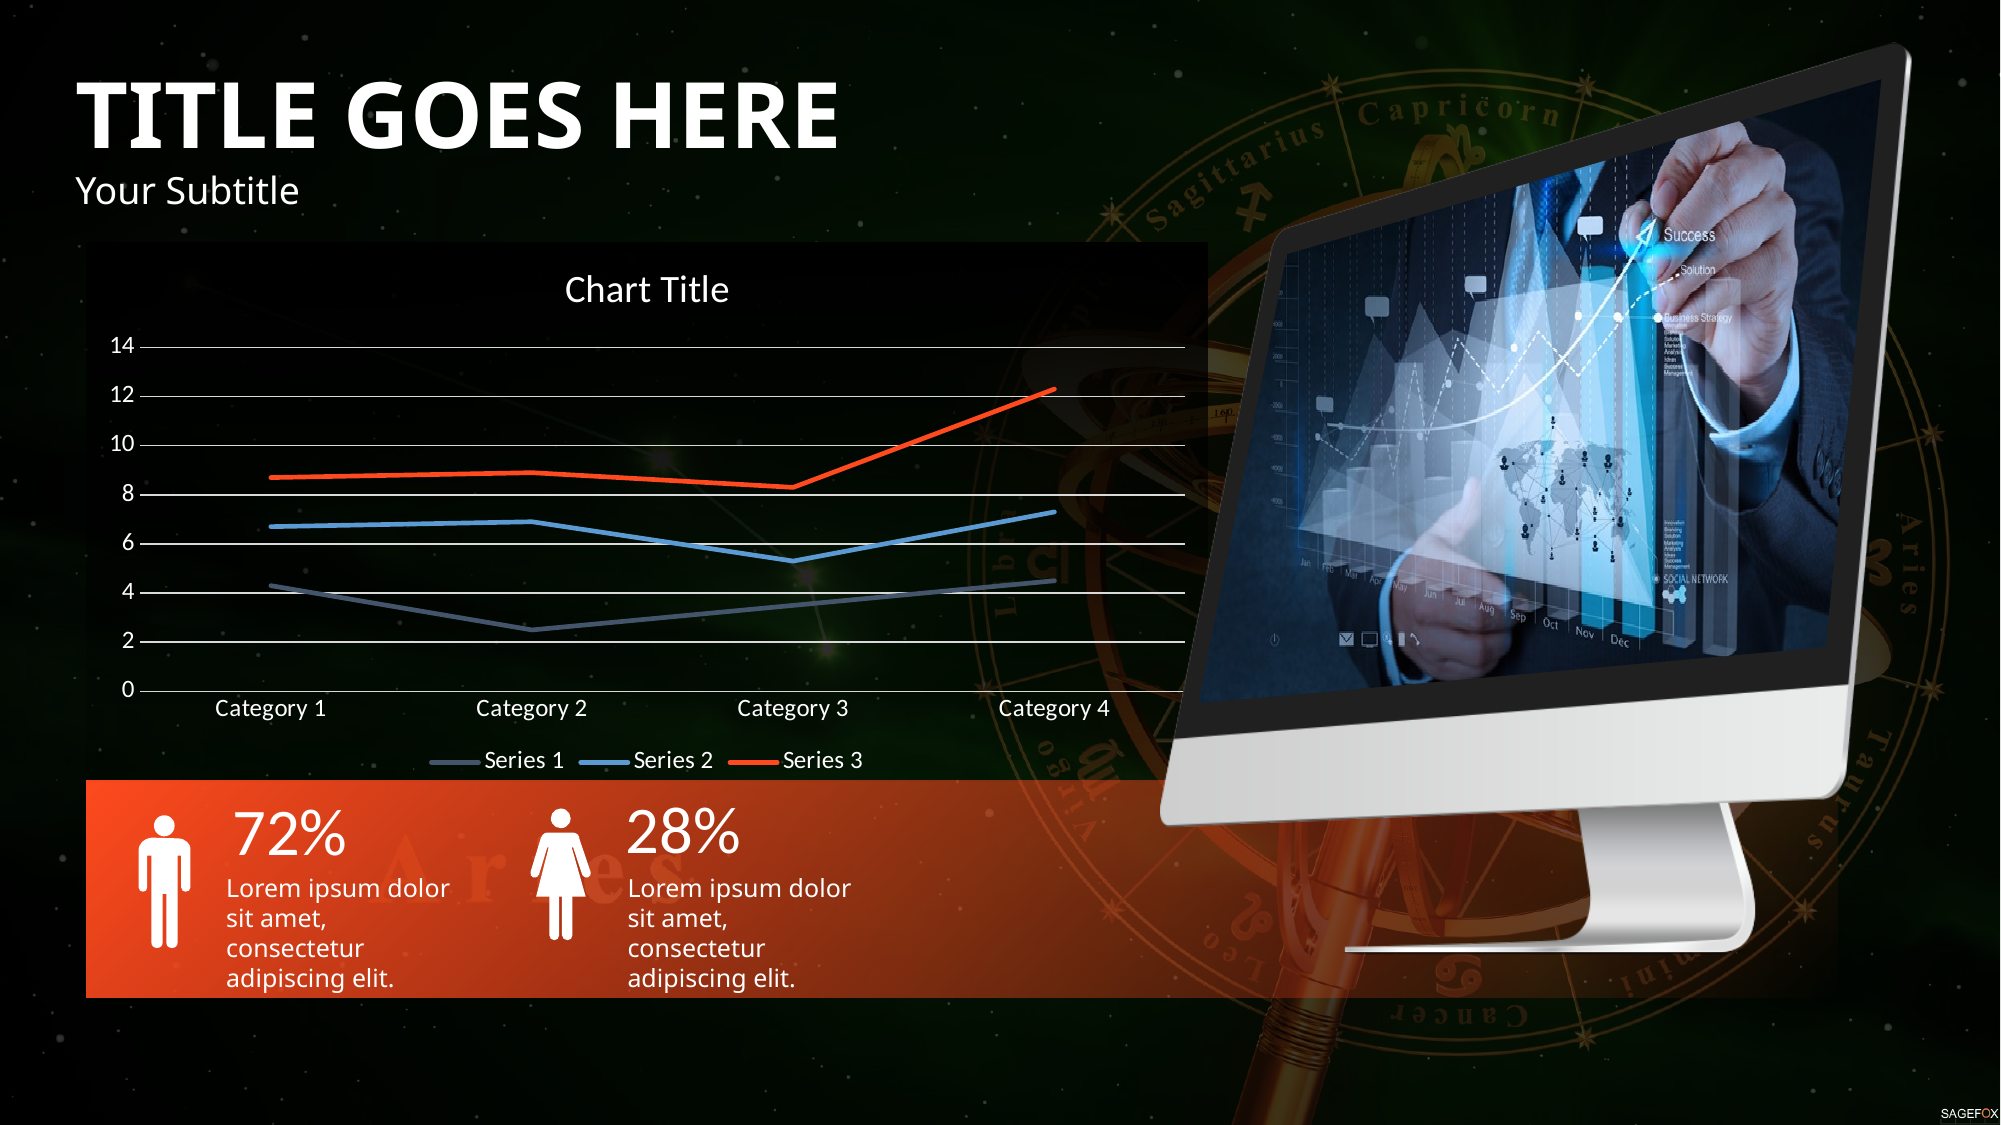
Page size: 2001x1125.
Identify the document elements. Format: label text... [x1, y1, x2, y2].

text_box 28% [605, 782, 762, 875]
text_box [86, 782, 211, 998]
text_box [762, 782, 1160, 998]
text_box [138, 815, 191, 948]
text_box [369, 782, 612, 998]
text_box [529, 808, 592, 941]
chart [86, 242, 1160, 782]
picture [0, 0, 2001, 1125]
text_box 72% [211, 782, 369, 865]
text_box Lorem ipsum dolor sit amet, consectetur adipiscing elit. [211, 865, 468, 1000]
text_box TITLE GOES HERE Your Subtitle [60, 49, 1036, 220]
text_box Lorem ipsum dolor sit amet, consectetur adipiscing elit. [612, 865, 869, 1000]
